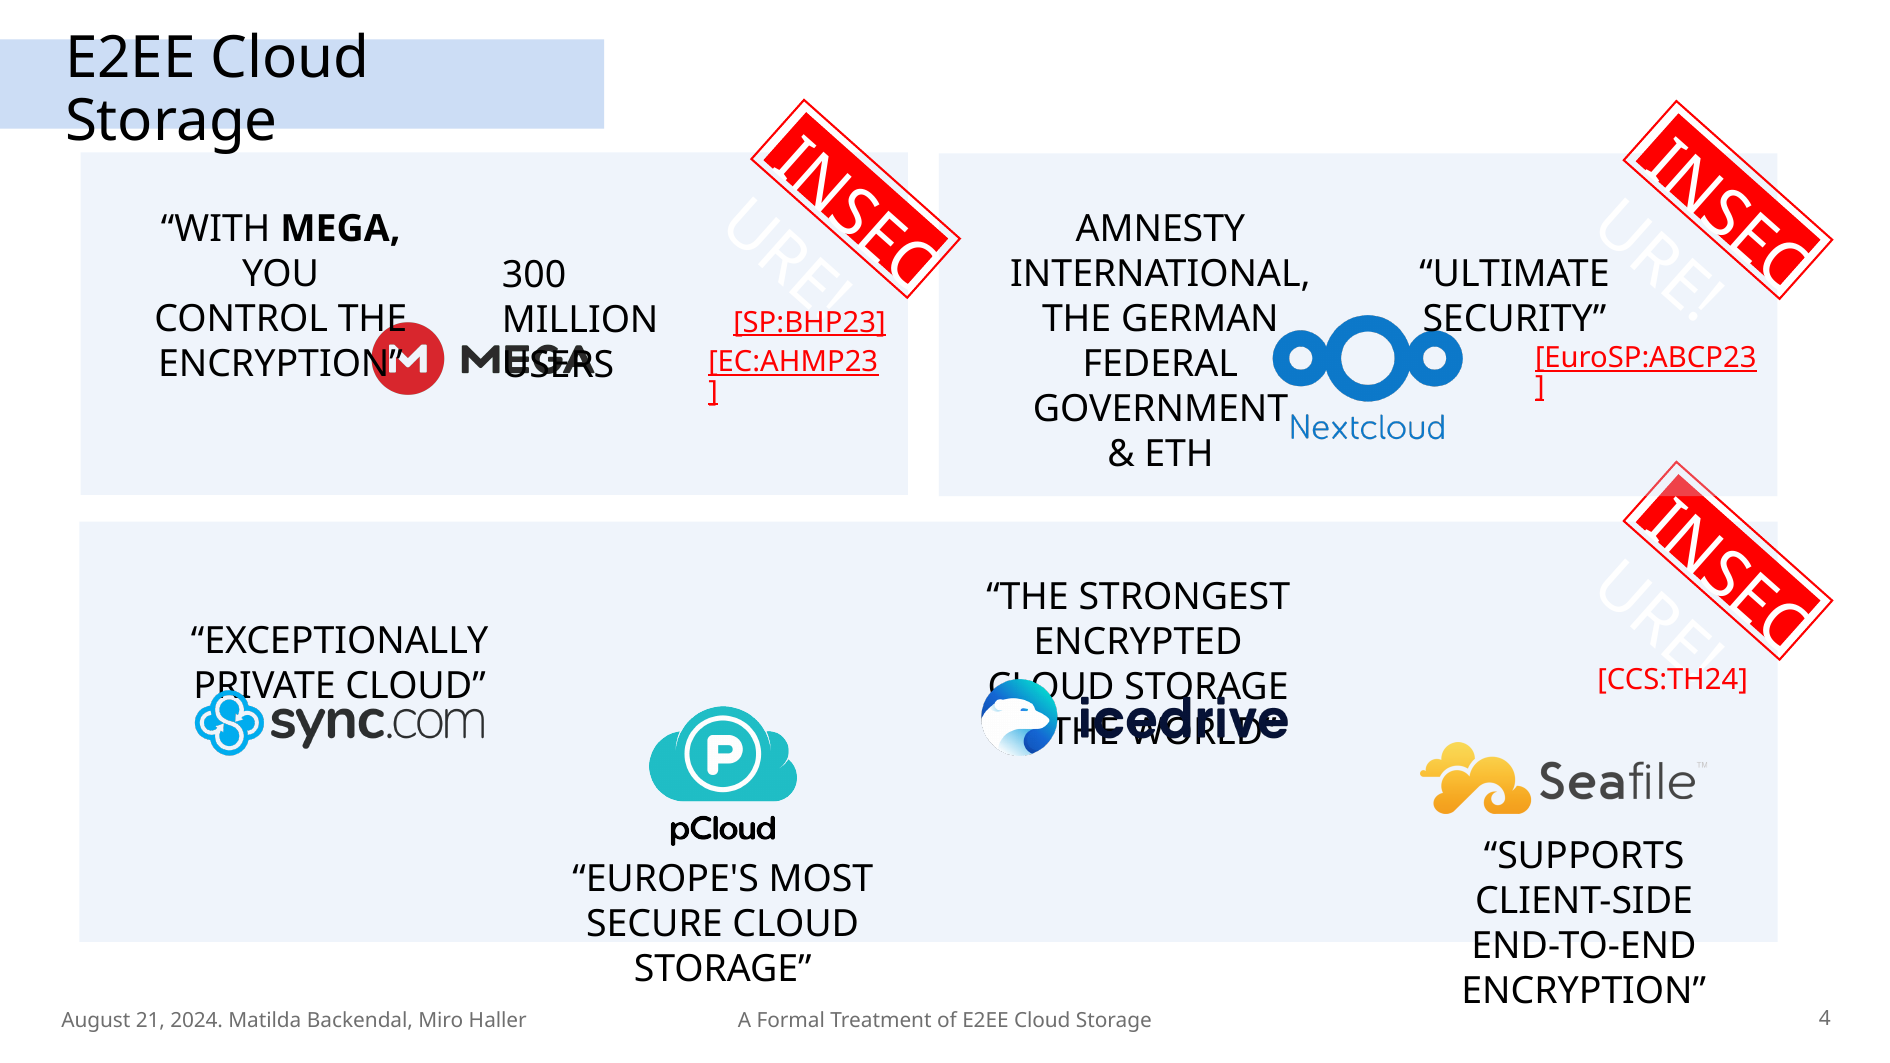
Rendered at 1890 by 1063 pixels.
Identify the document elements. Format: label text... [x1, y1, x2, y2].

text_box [138, 196, 423, 330]
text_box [969, 564, 1307, 770]
title E2EE Cloud Storage [0, 39, 605, 129]
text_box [938, 153, 1851, 497]
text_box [79, 521, 1851, 942]
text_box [80, 152, 979, 495]
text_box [1345, 241, 1684, 324]
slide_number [61, 1003, 544, 1034]
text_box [502, 706, 943, 908]
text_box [970, 151, 1351, 349]
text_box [1407, 738, 1730, 930]
picture [1268, 324, 1467, 446]
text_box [170, 608, 509, 763]
picture [337, 261, 628, 455]
footer A Formal Treatment of E2EE Cloud Storage [718, 1005, 1172, 1032]
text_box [457, 242, 713, 329]
slide_number 4 [1535, 1003, 1831, 1034]
